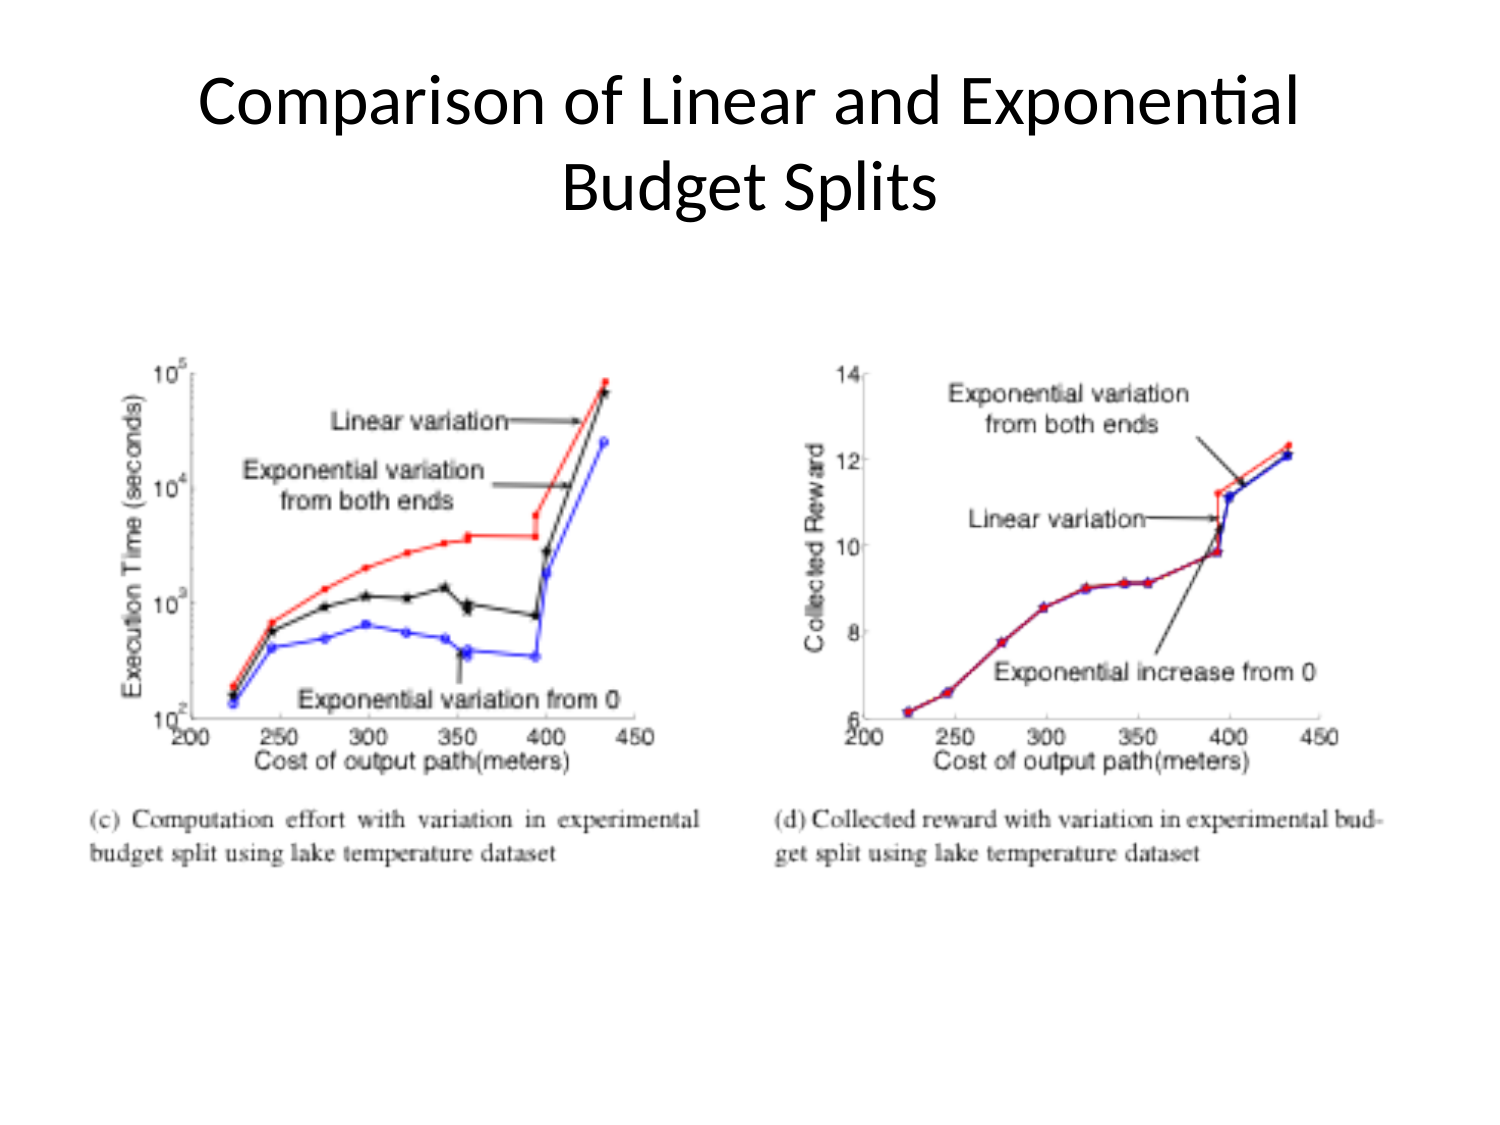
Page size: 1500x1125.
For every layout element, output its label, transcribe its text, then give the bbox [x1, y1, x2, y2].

title Comparison of Linear and Exponential Budget Splits [75, 45, 1425, 233]
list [48, 324, 1426, 890]
